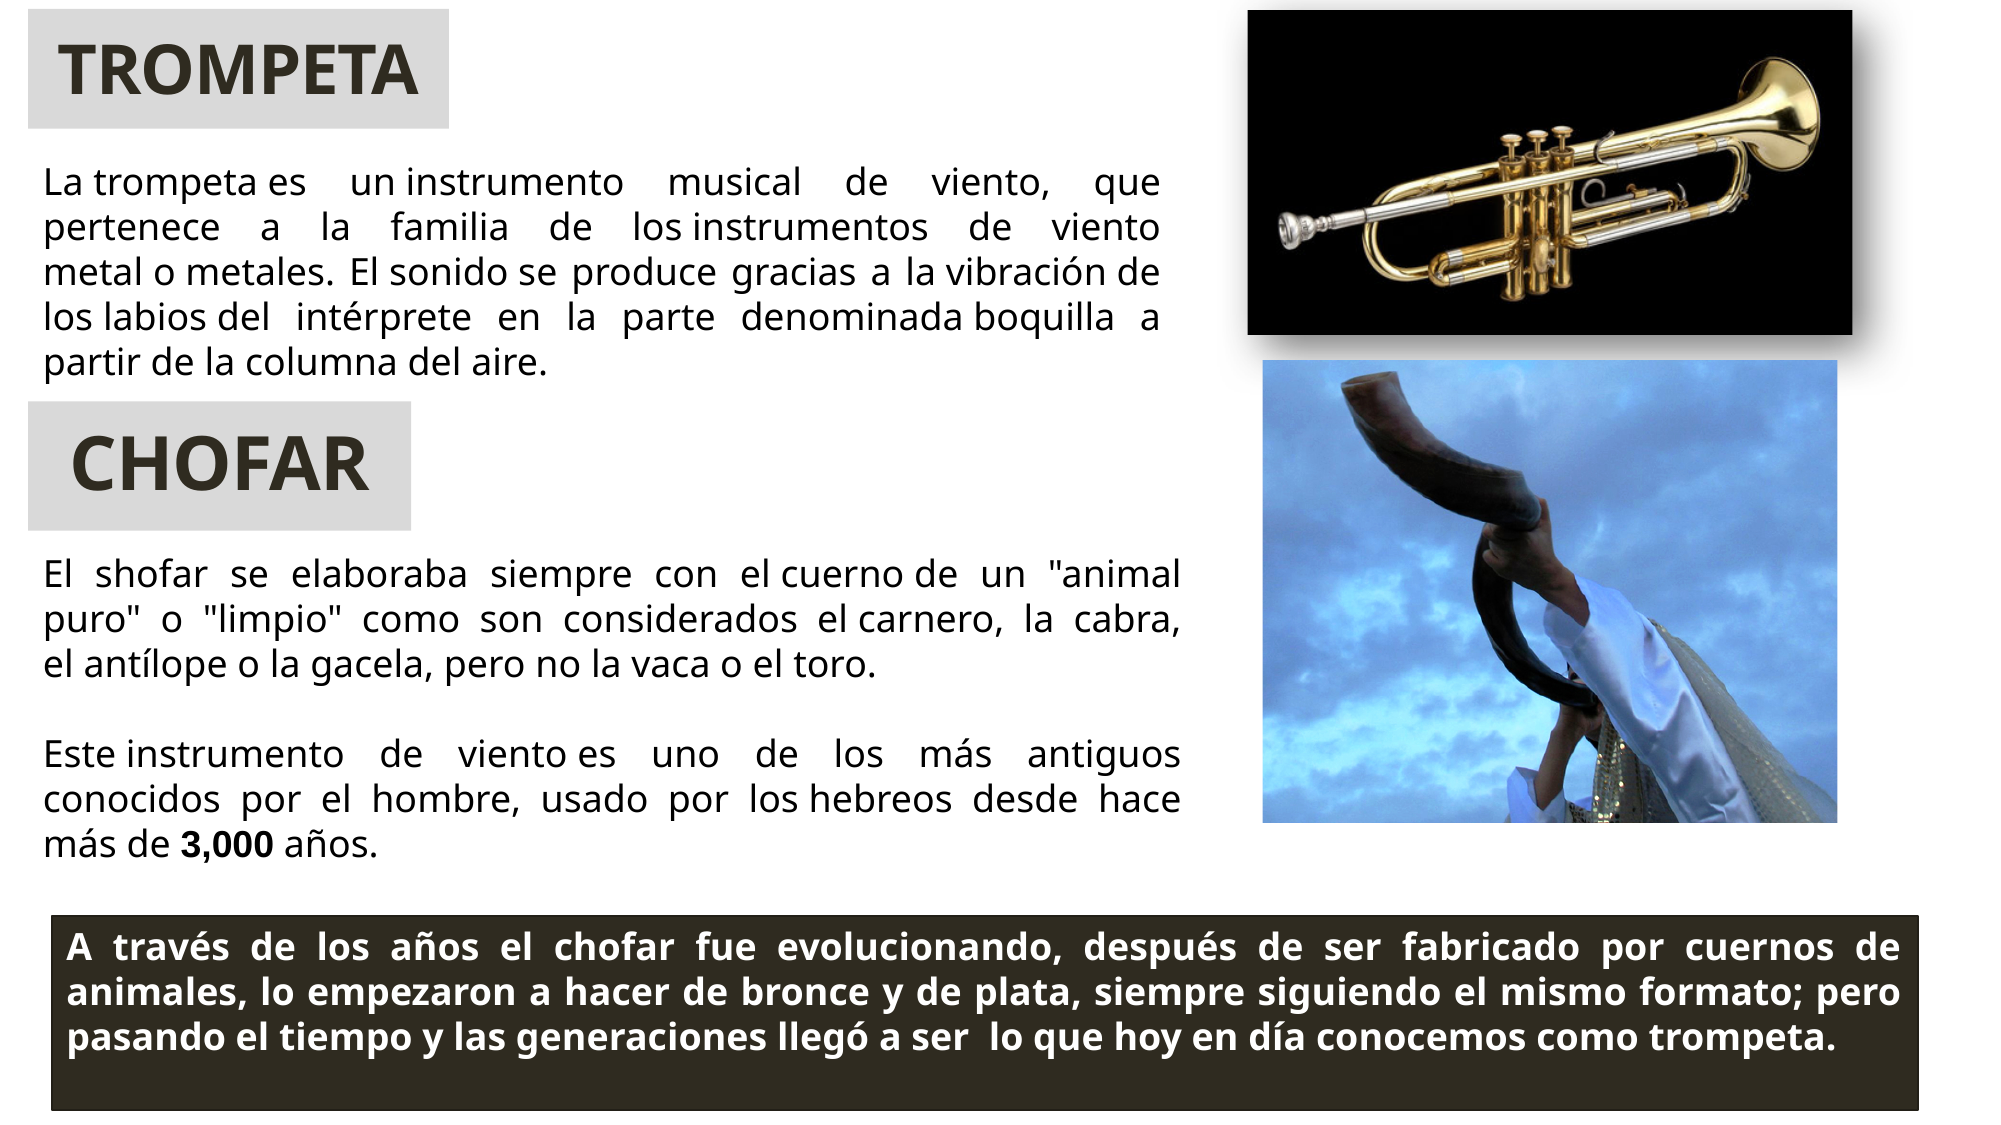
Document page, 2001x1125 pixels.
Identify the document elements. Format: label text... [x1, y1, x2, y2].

text_box TROMPETA [28, 8, 449, 129]
text_box CHOFAR [28, 401, 412, 531]
text_box La trompeta es un instrumento musical de viento, que pertenece a la familia de los instrumentos de viento metal o metales. El sonido se produce gracias a la vibración de los labios del intérprete en la parte denominada boquilla a partir de la columna del aire. [28, 150, 1177, 391]
picture [1247, 10, 1853, 336]
text_box El shofar se elaboraba siempre con el cuerno de un "animal puro" o "limpio" como son considerados el carnero, la cabra, el antílope o la gacela, pero no la vaca o el toro. Este instrumento de viento es uno de los más antiguos conocidos por el hombre, usado por los hebreos desde hace más de 3,000 años. [28, 542, 1198, 918]
picture [1262, 360, 1838, 824]
text_box A través de los años el chofar fue evolucionando, después de ser fabricado por cuernos de animales, lo empezaron a hacer de bronce y de plata, siempre siguiendo el mismo formato; pero pasando el tiempo y las generaciones llegó a ser lo que hoy en día conocemos como trompeta. [51, 915, 1919, 1111]
